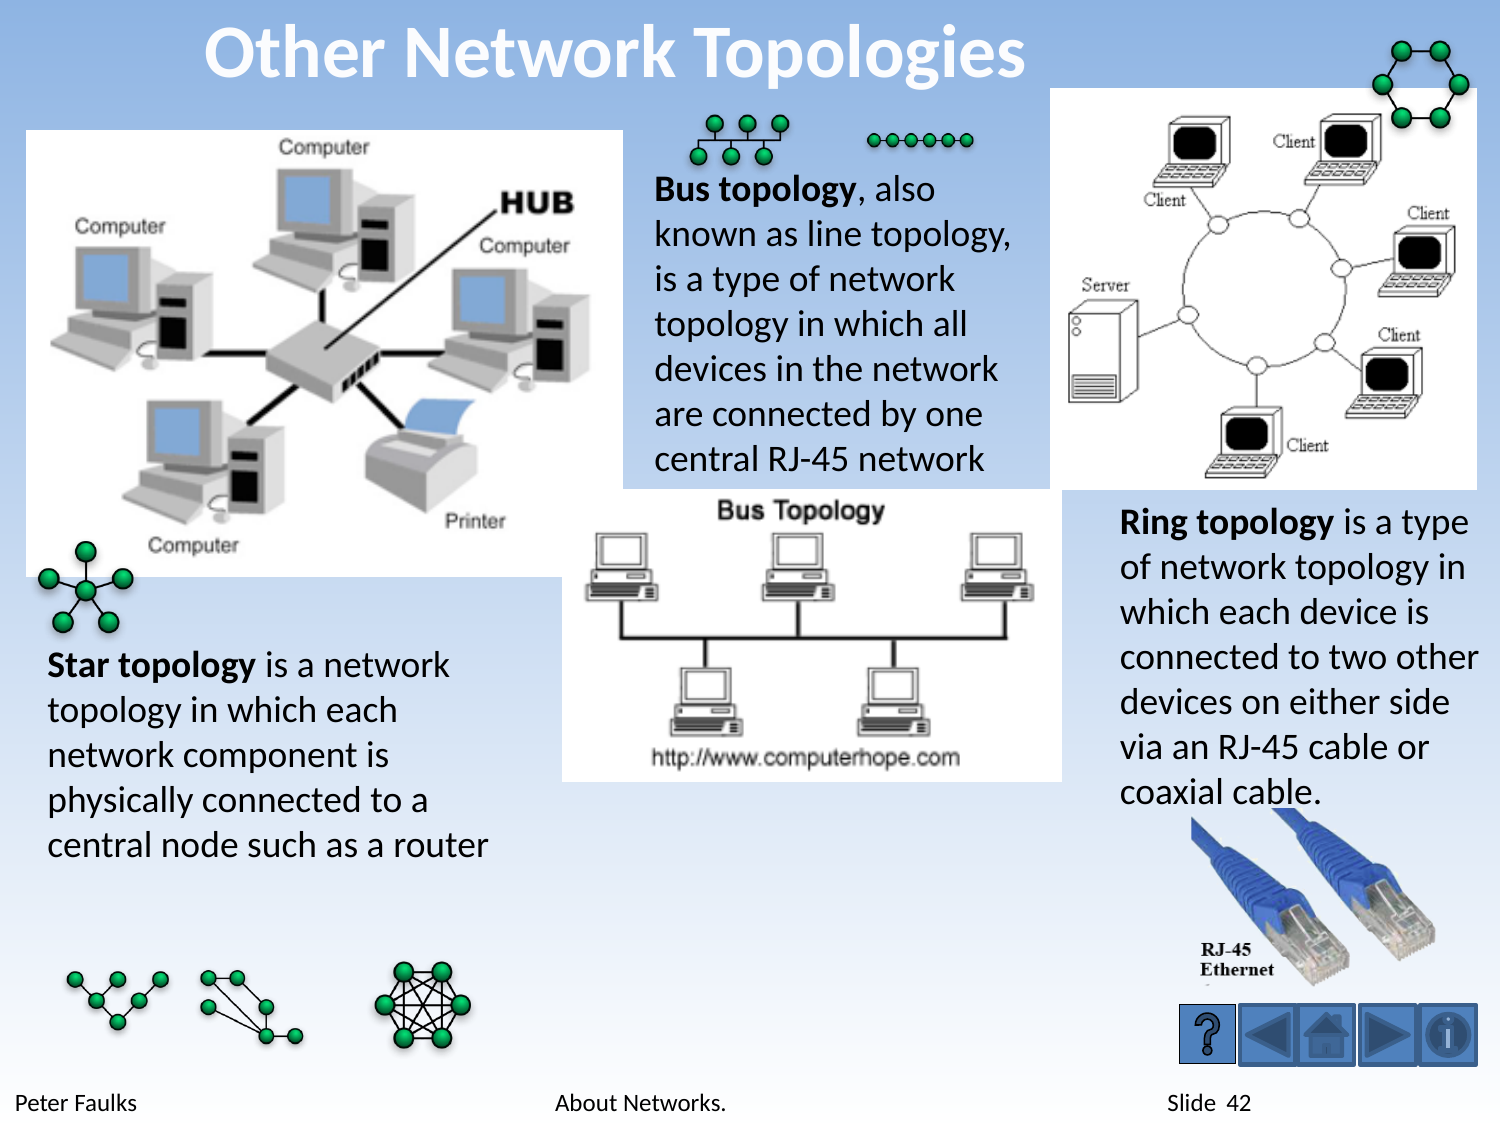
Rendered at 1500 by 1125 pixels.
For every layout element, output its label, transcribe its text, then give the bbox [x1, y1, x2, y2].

text_box [1238, 1003, 1298, 1067]
picture [1189, 808, 1453, 990]
text_box Bus topology, also known as line topology, is a type of network topology in which all devices in the network are connected by one central RJ-45 network [639, 156, 1044, 486]
title Other Network Topologies [0, 0, 1299, 183]
picture [362, 954, 482, 1064]
picture [678, 108, 798, 179]
text_box Ring topology is a type of network topology in which each device is connected to two other devices on either side via an RJ-45 cable or coaxial cable. [1105, 489, 1500, 819]
picture [57, 964, 177, 1042]
text_box [1358, 1003, 1418, 1067]
picture [860, 128, 980, 157]
picture [191, 964, 311, 1055]
text_box [1418, 1003, 1478, 1067]
text_box [1298, 1003, 1356, 1067]
text_box [1179, 1004, 1236, 1064]
text_box Peter Faulks About Networks. Slide 42 [0, 1079, 1322, 1125]
picture [26, 33, 1480, 782]
text_box Star topology is a network topology in which each network component is physically connected to a central node such as a router [32, 633, 547, 873]
